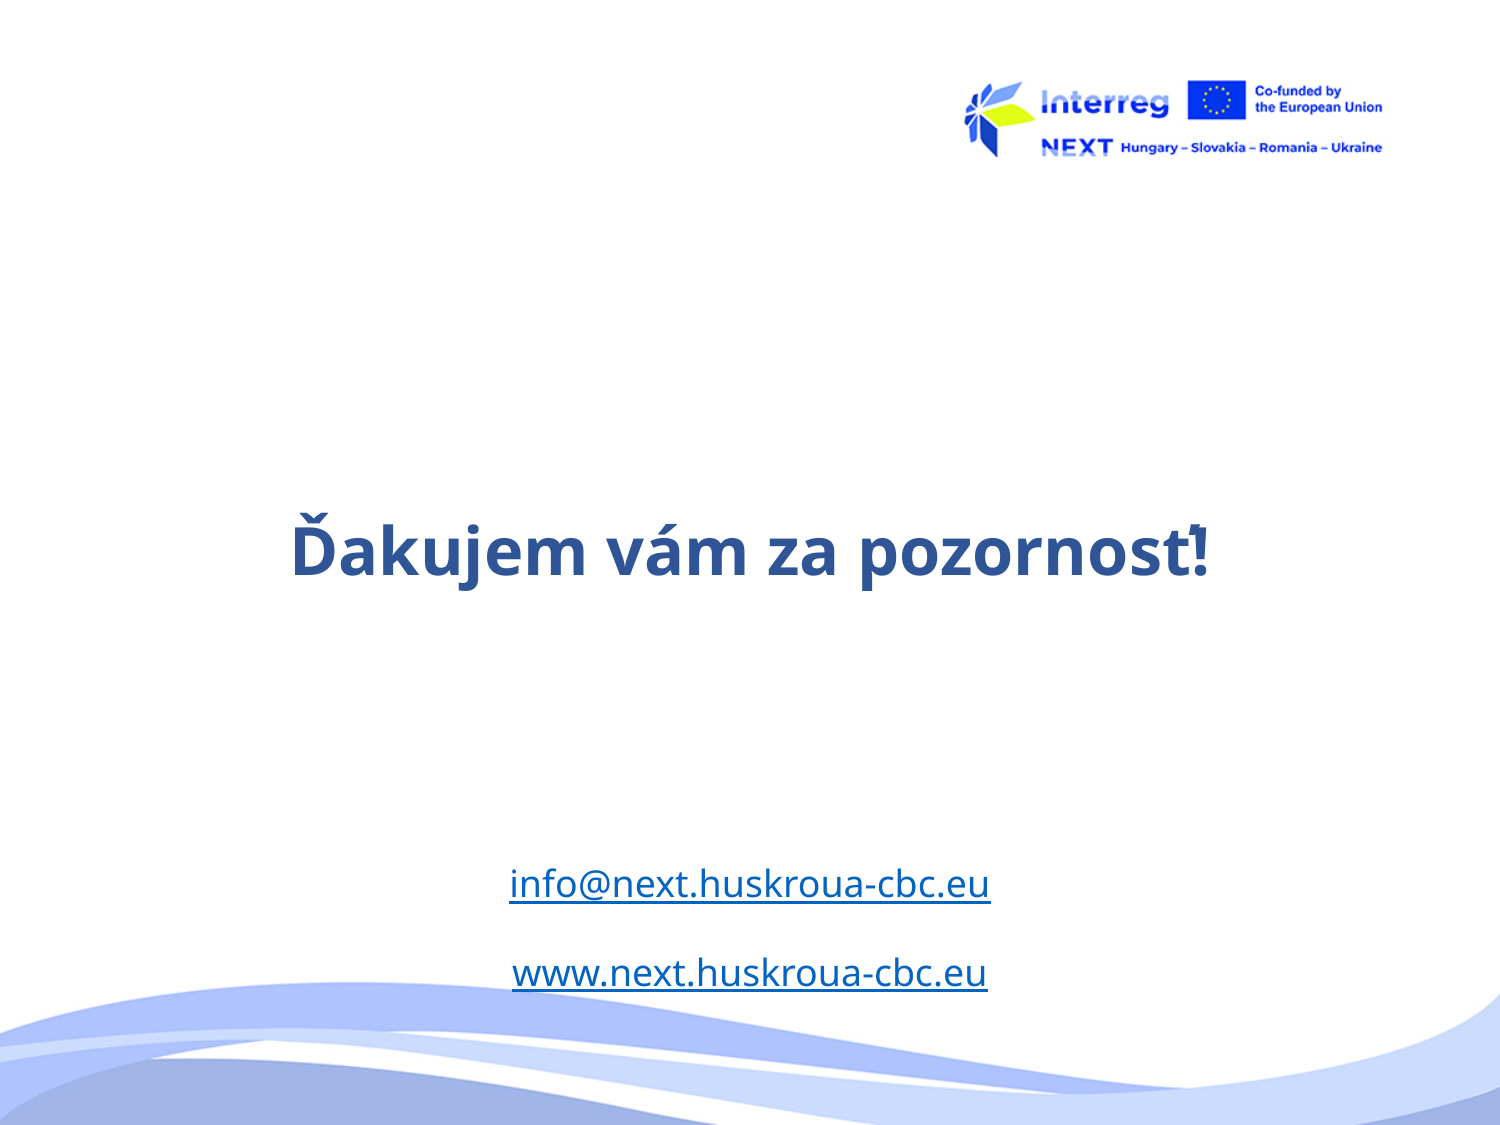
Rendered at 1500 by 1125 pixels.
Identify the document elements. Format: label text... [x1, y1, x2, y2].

text_box Ďakujem vám za pozornosť! [266, 501, 1234, 597]
picture [0, 0, 1500, 1125]
text_box info@next.huskroua-cbc.eu www.next.huskroua-cbc.eu [494, 808, 1006, 1098]
